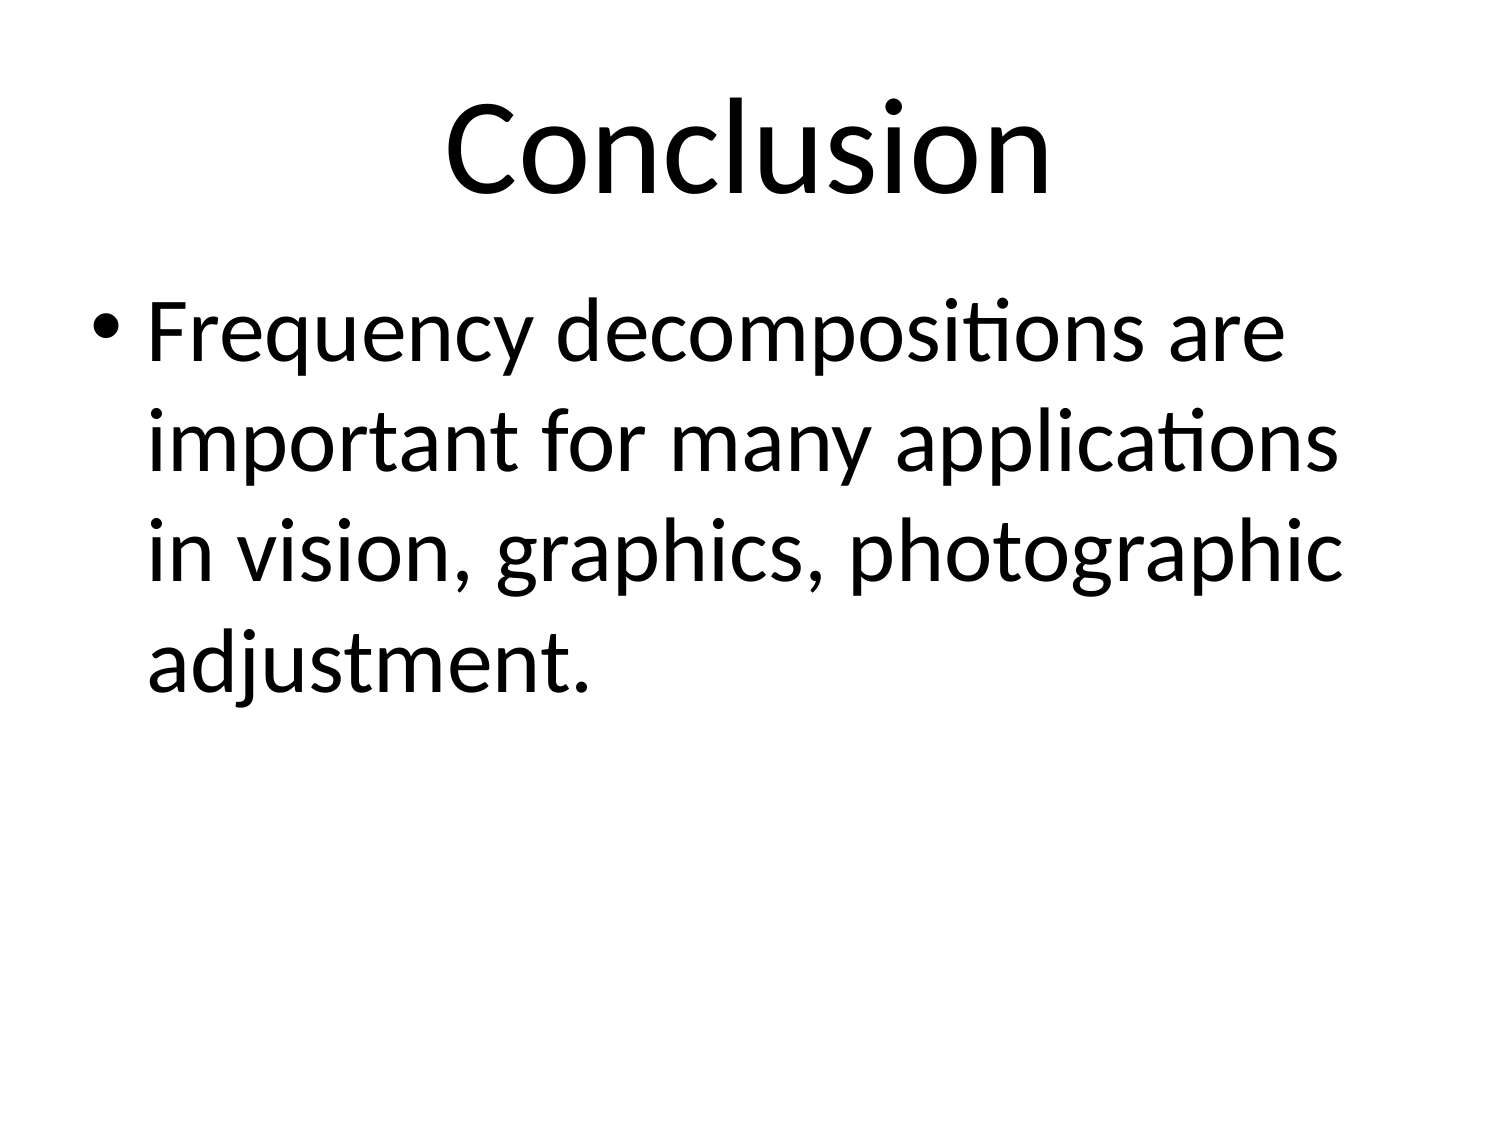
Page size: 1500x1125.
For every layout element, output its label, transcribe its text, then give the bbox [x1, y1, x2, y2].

title Conclusion [75, 45, 1425, 233]
list Frequency decompositions are important for many applications in vision, graphics, photographic adjustment. [75, 262, 1425, 1005]
